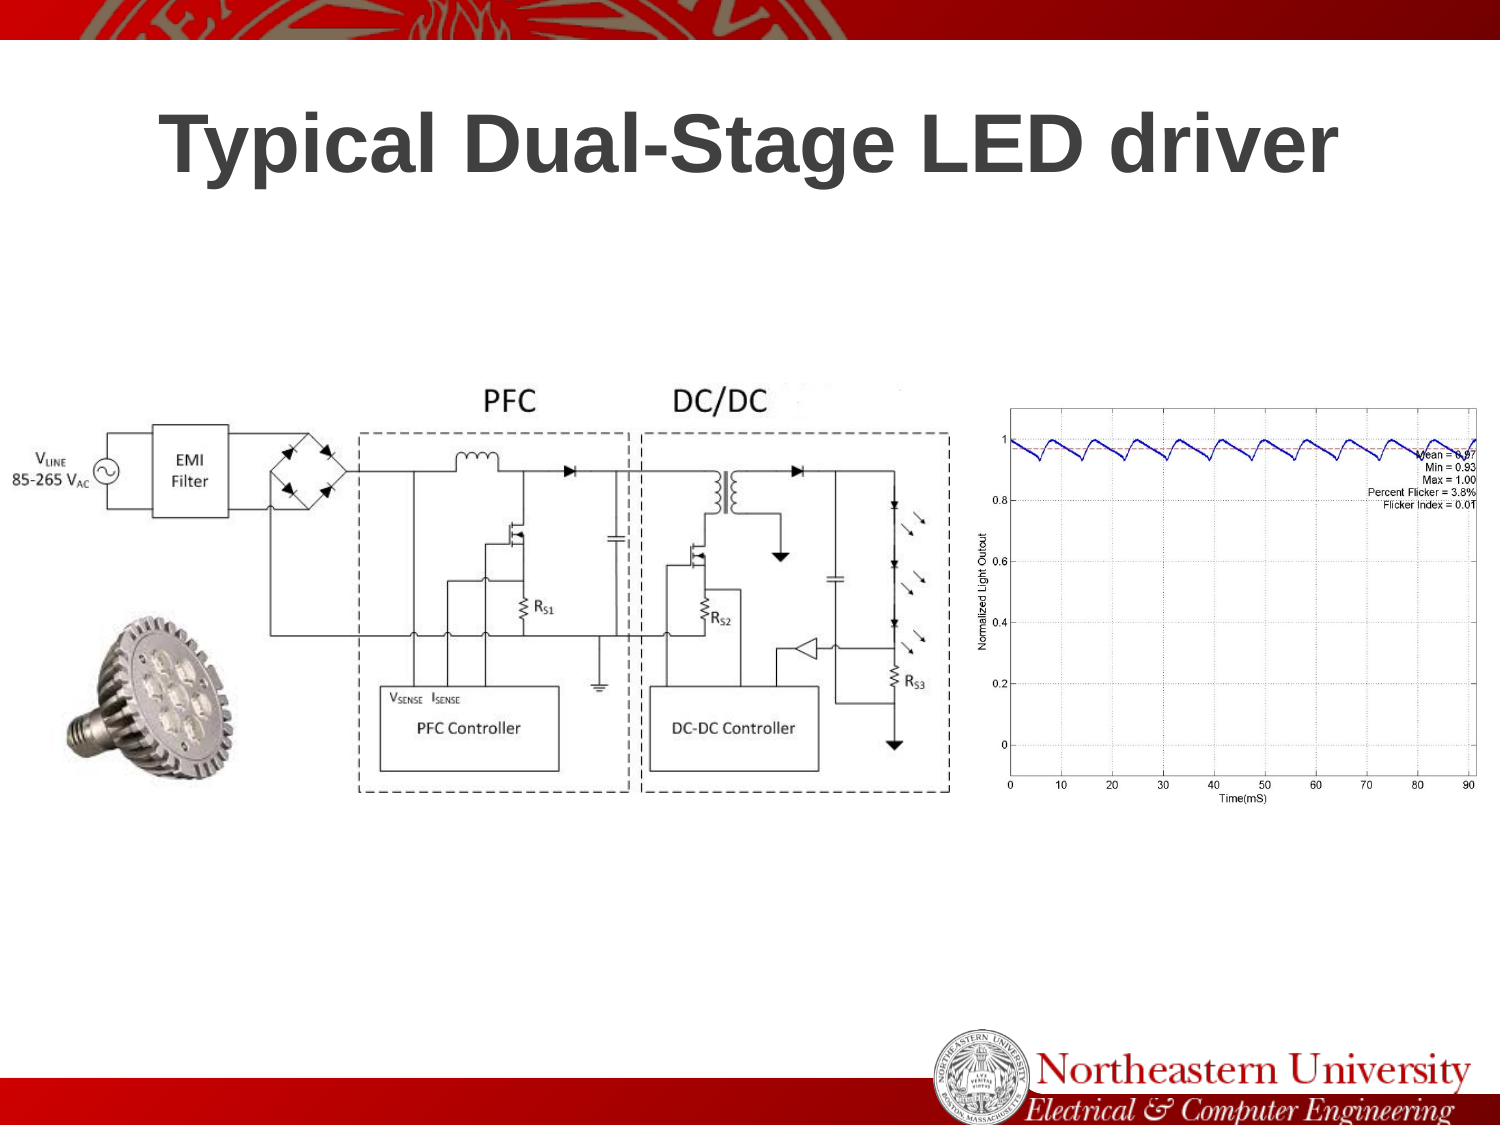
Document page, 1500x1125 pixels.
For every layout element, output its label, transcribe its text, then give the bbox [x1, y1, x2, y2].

title Typical Dual-Stage LED driver [75, 45, 1425, 233]
picture [0, 0, 1500, 1125]
